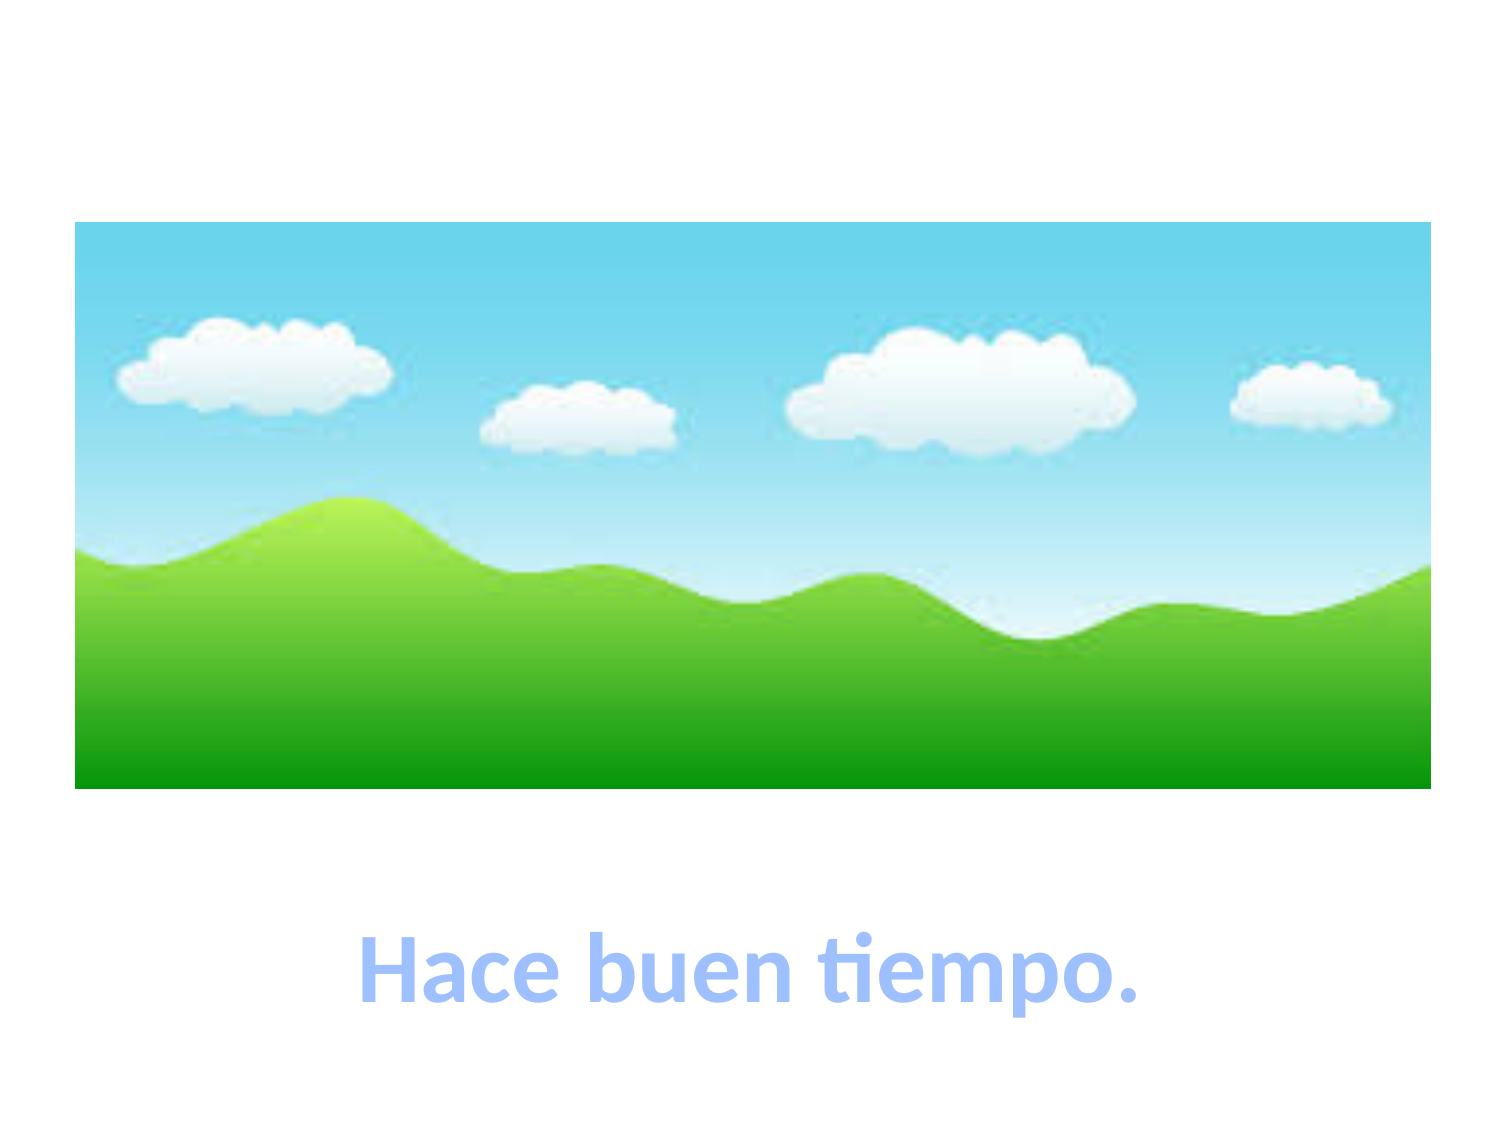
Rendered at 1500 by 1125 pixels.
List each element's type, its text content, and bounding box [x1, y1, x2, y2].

title Hace buen tiempo. [75, 868, 1425, 1057]
picture [74, 222, 1431, 790]
